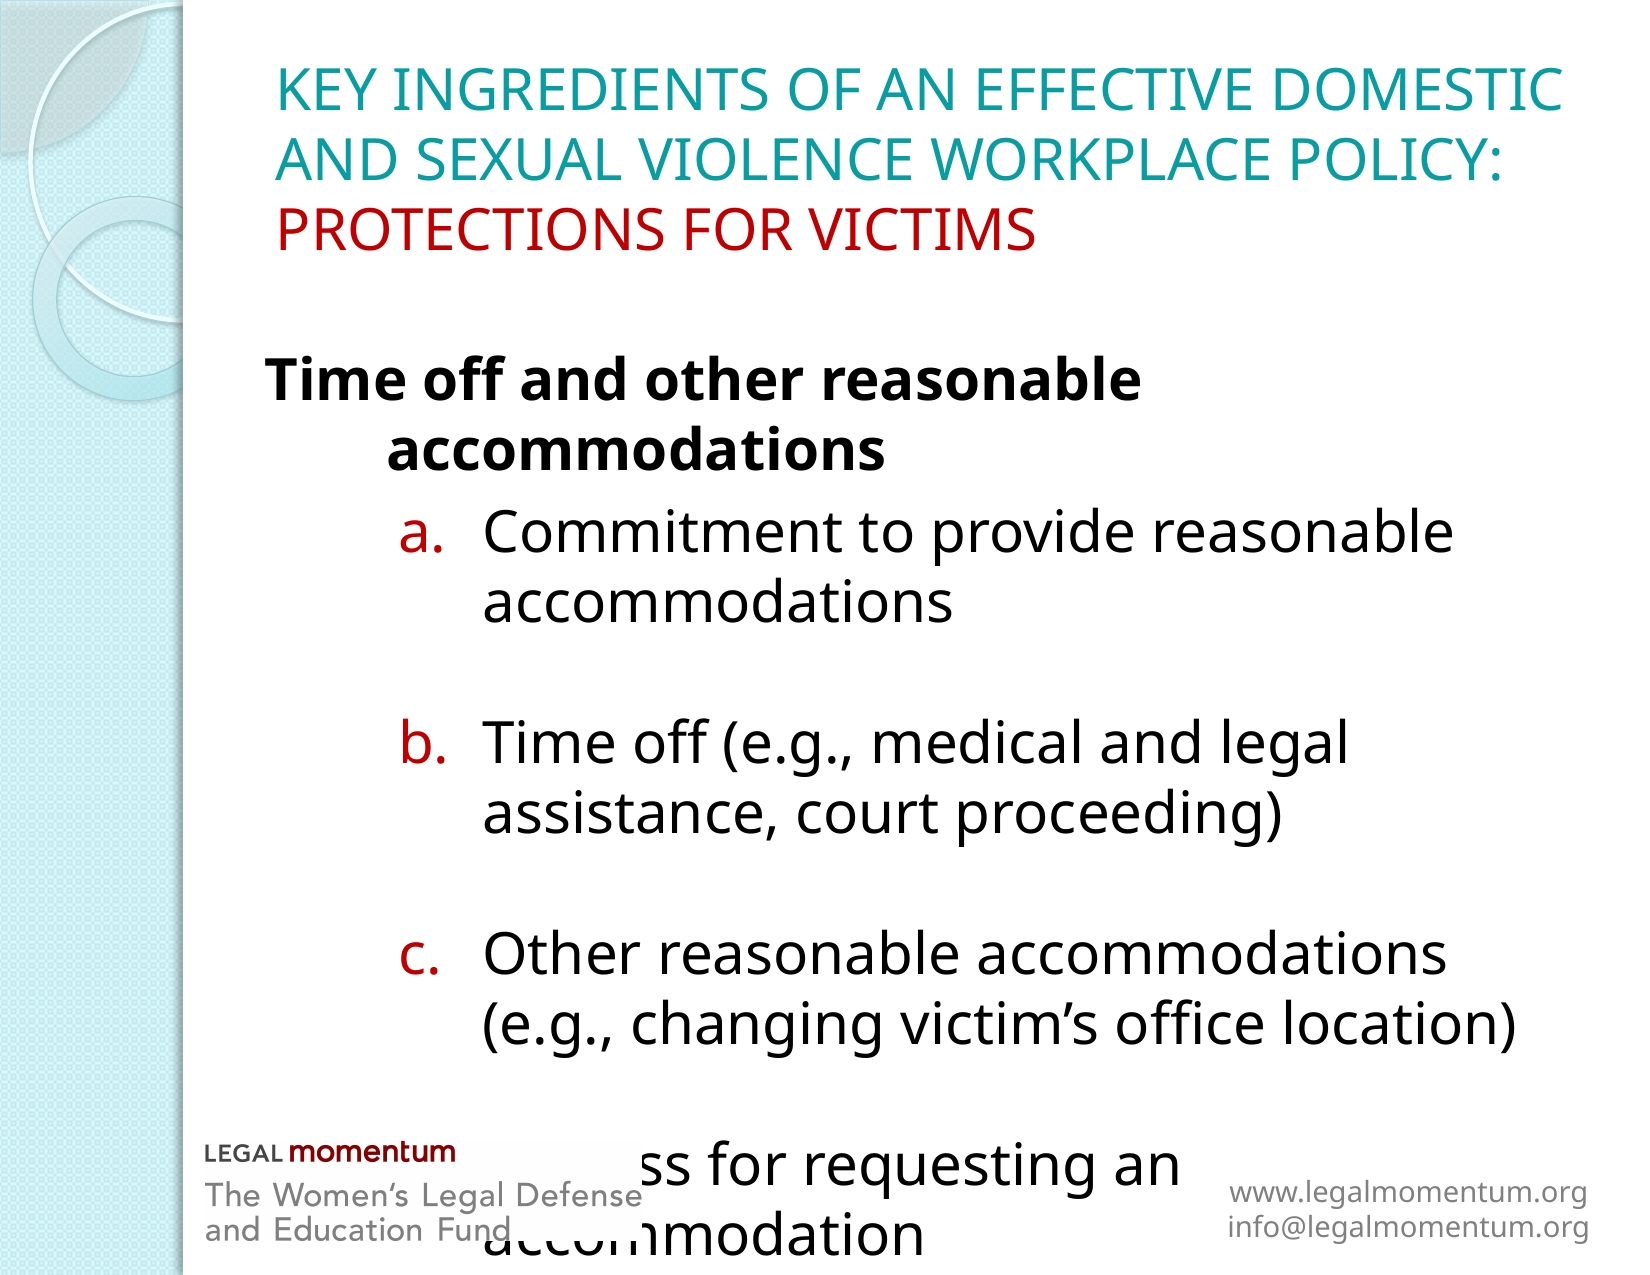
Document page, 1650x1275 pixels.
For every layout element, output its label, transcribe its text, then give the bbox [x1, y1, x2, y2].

title KEY INGREDIENTS OF AN EFFECTIVE DOMESTIC AND SEXUAL VIOLENCE WORKPLACE POLICY: PROTECTIONS FOR VICTIMS [259, 51, 1613, 264]
text_box www.legalmomentum.org info@legalmomentum.org [1196, 1166, 1622, 1251]
list Time off and other reasonable accommodations Commitment to provide reasonable accommodations Time off (e.g., medical and legal assistance, court proceeding) Other reasonable accommodations (e.g., changing victim’s office location) Process for requesting an accommodation [232, 333, 1612, 1111]
picture [204, 1140, 642, 1241]
